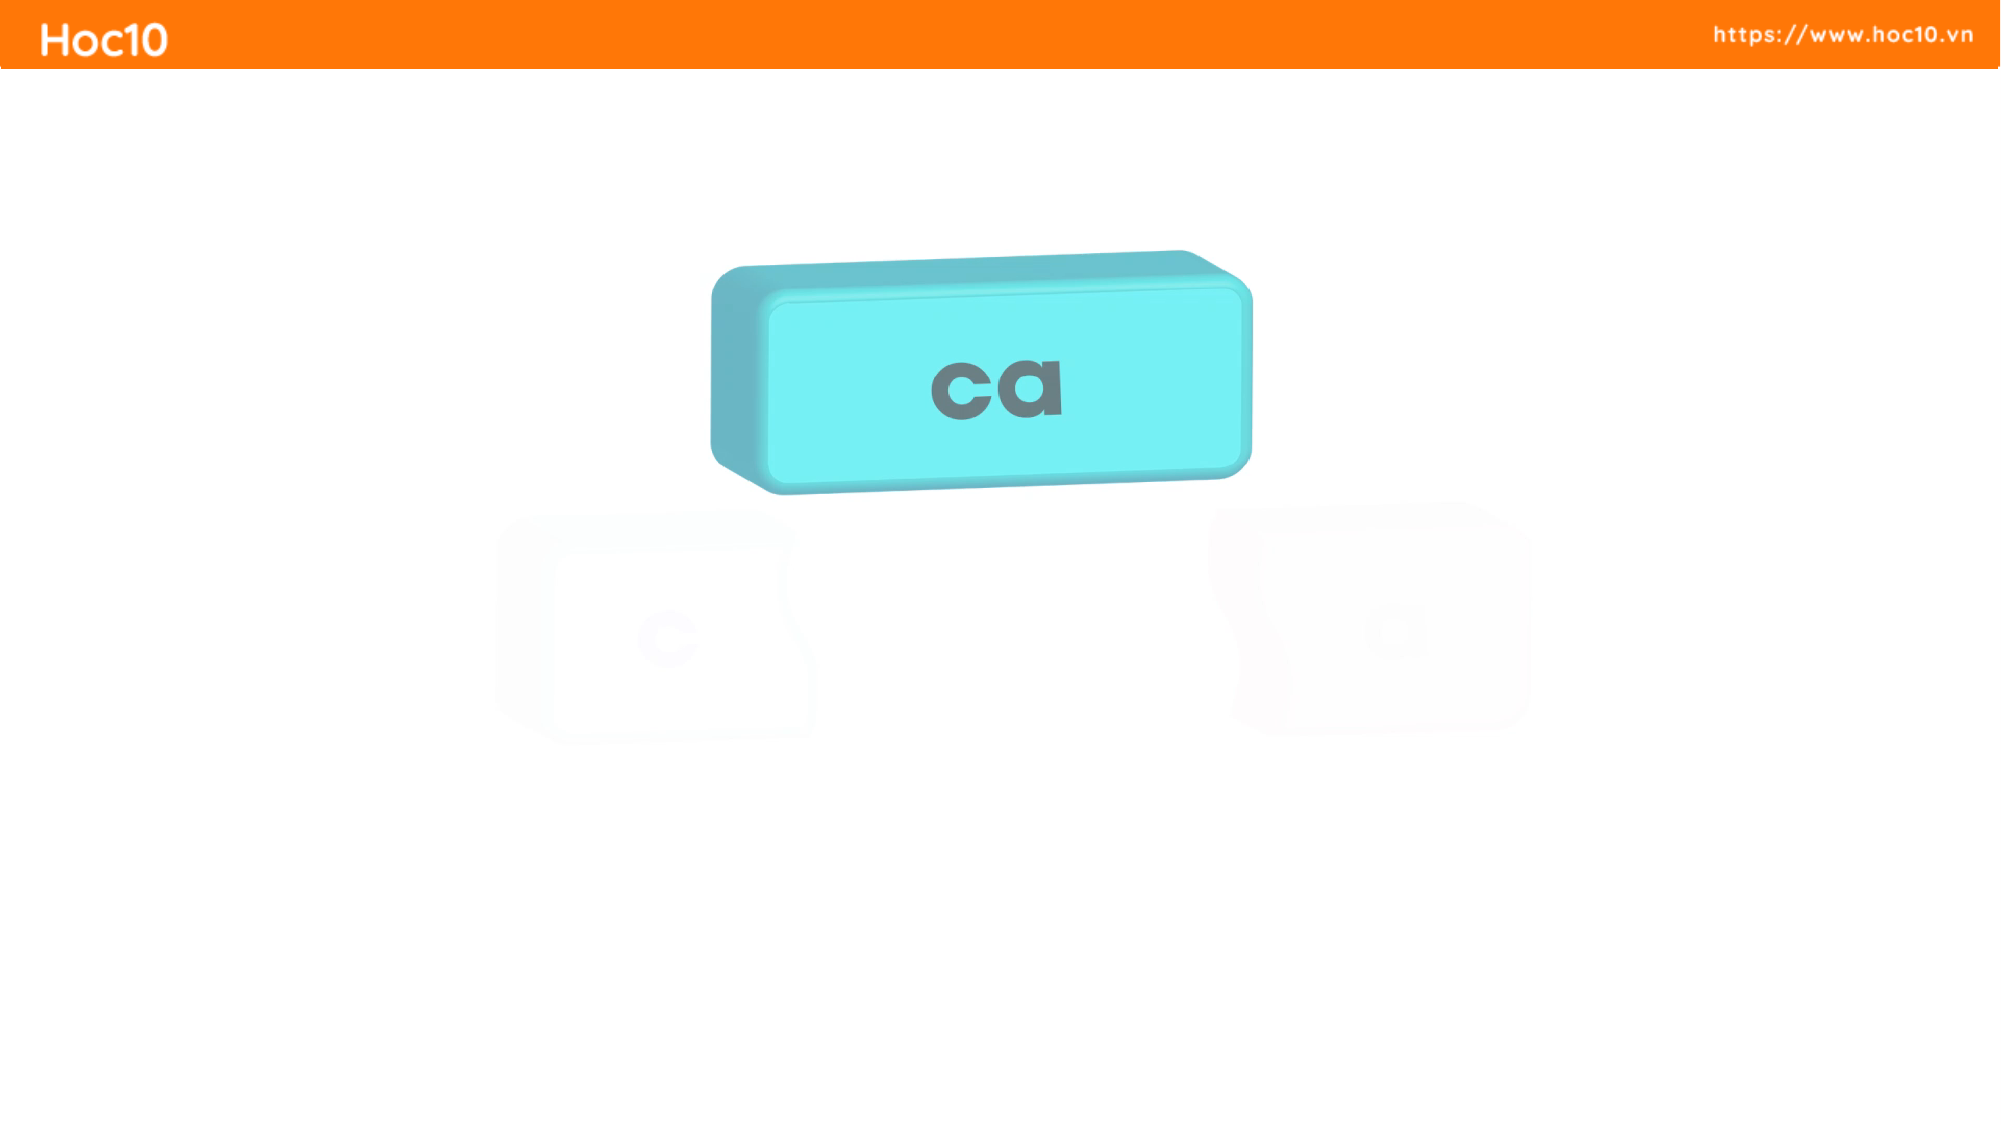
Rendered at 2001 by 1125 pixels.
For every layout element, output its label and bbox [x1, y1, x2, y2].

picture [0, 0, 2001, 1125]
text_box [0, 68, 2000, 1125]
